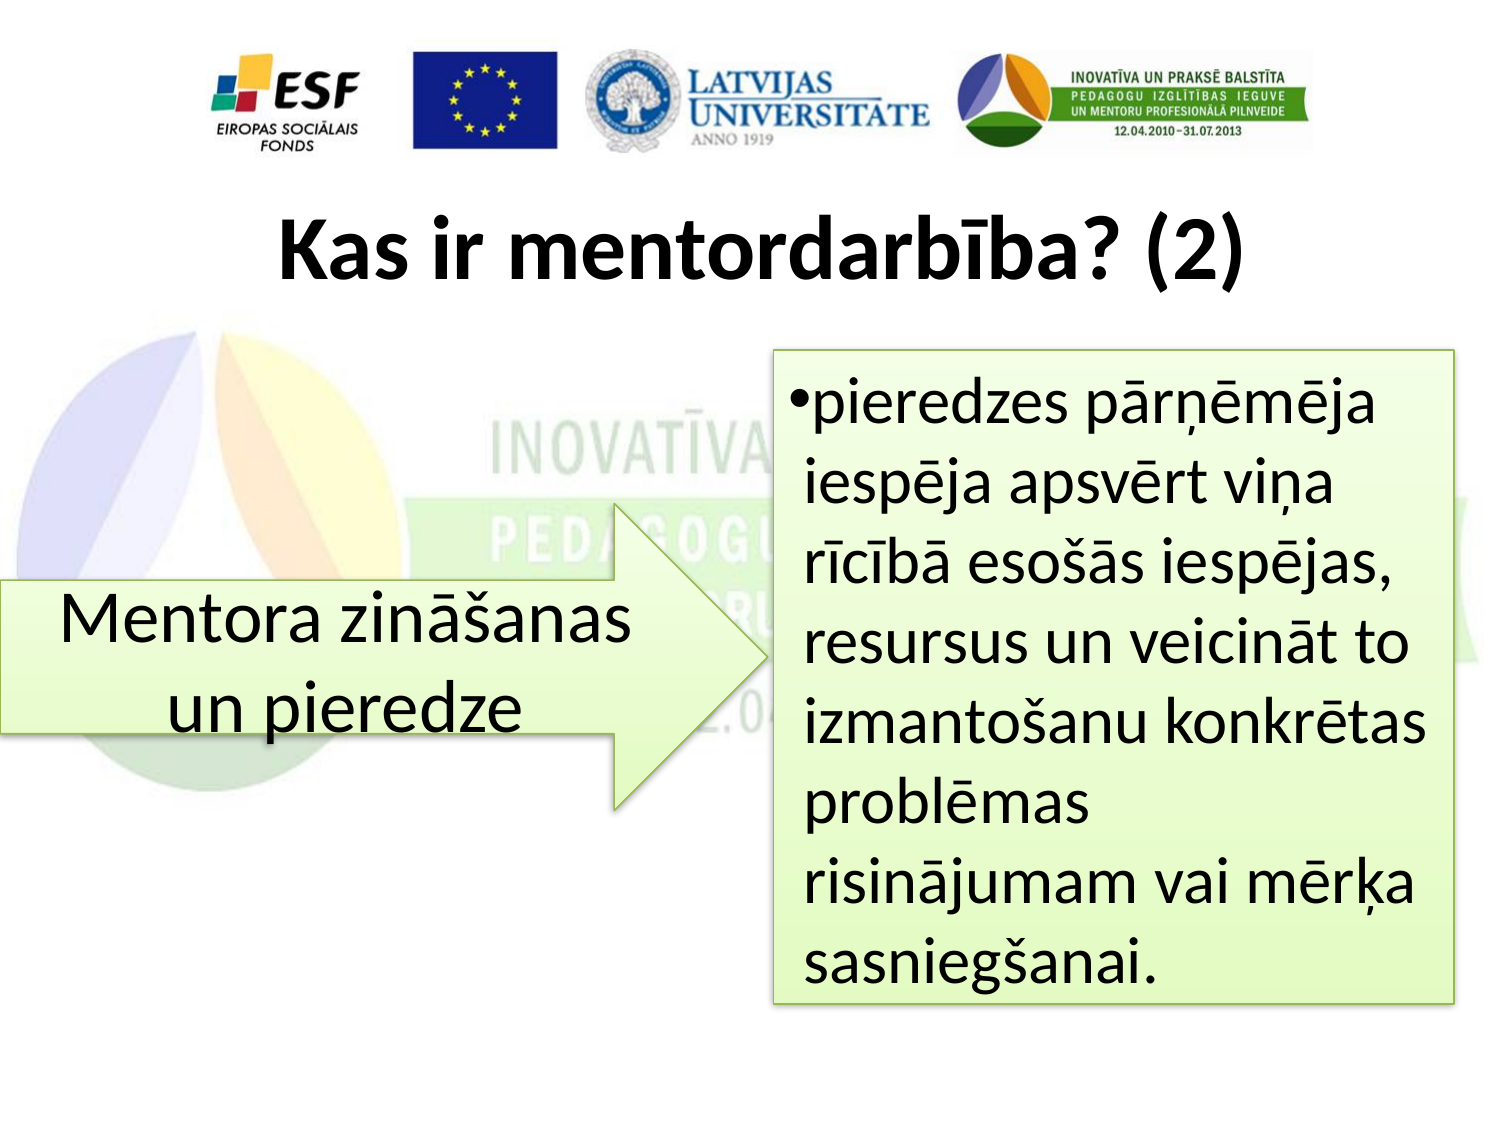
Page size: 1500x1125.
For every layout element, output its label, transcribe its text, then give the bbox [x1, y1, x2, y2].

picture [0, 0, 1500, 1125]
text_box pieredzes pārņēmēja iespēja apsvērt viņa rīcībā esošās iespējas, resursus un veicināt to izmantošanu konkrētas problēmas risinājumam vai mērķa sasniegšanai. [773, 349, 1455, 1005]
title Kas ir mentordarbība? (2) [88, 148, 1439, 337]
text_box Mentora zināšanas un pieredze [0, 502, 768, 812]
